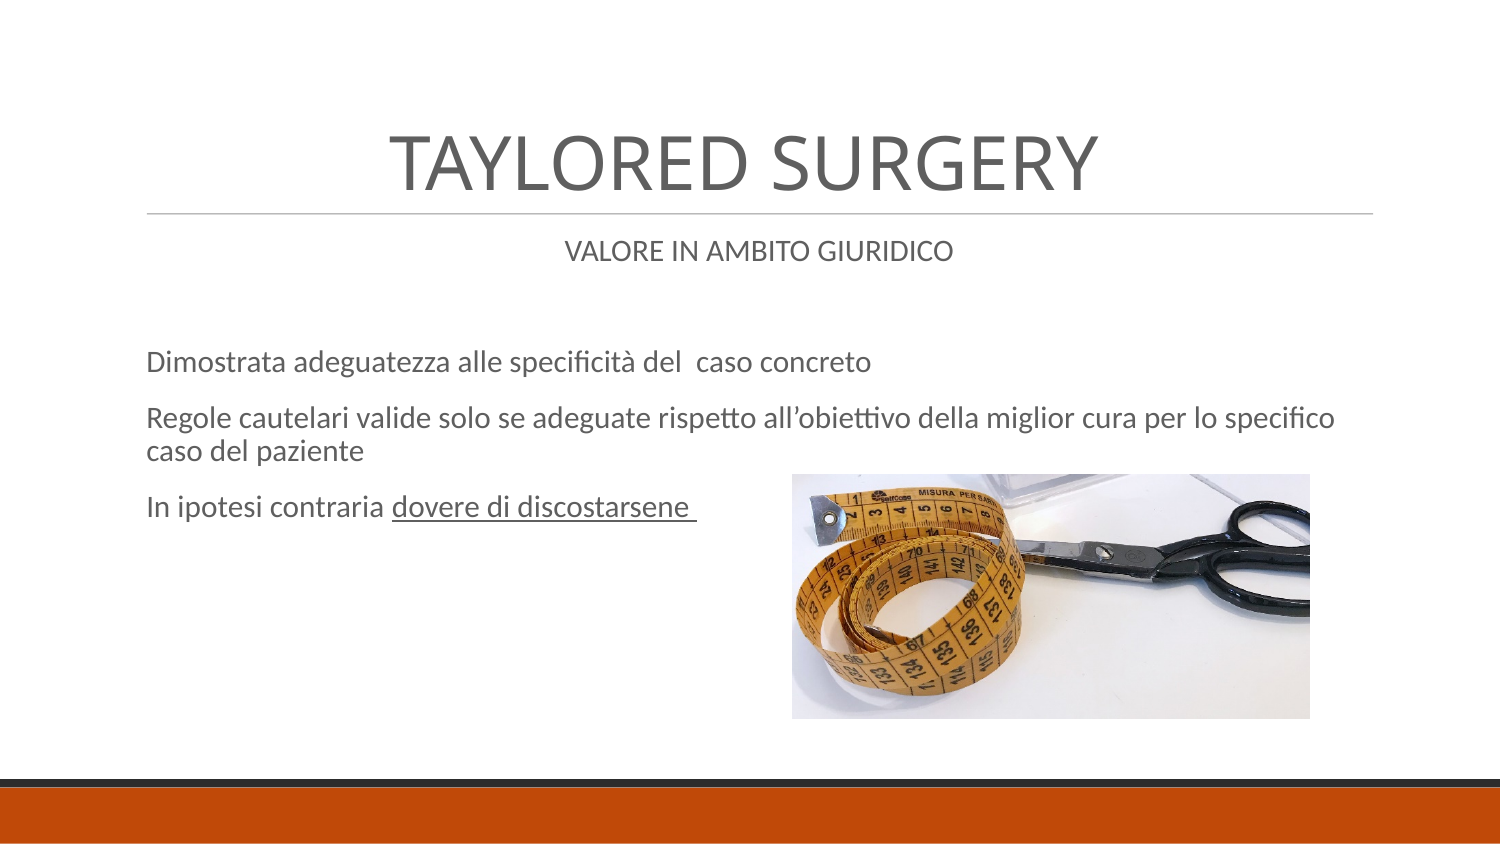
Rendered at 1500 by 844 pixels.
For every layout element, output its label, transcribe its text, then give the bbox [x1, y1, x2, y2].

picture [792, 474, 1310, 719]
title TAYLORED SURGERY [135, 35, 1373, 214]
list VALORE IN AMBITO GIURIDICO Dimostrata adeguatezza alle specificità del caso concreto Regole cautelari valide solo se adeguate rispetto all’obiettivo della miglior cura per lo specifico caso del paziente In ipotesi contraria dovere di discostarsene [135, 227, 1373, 723]
